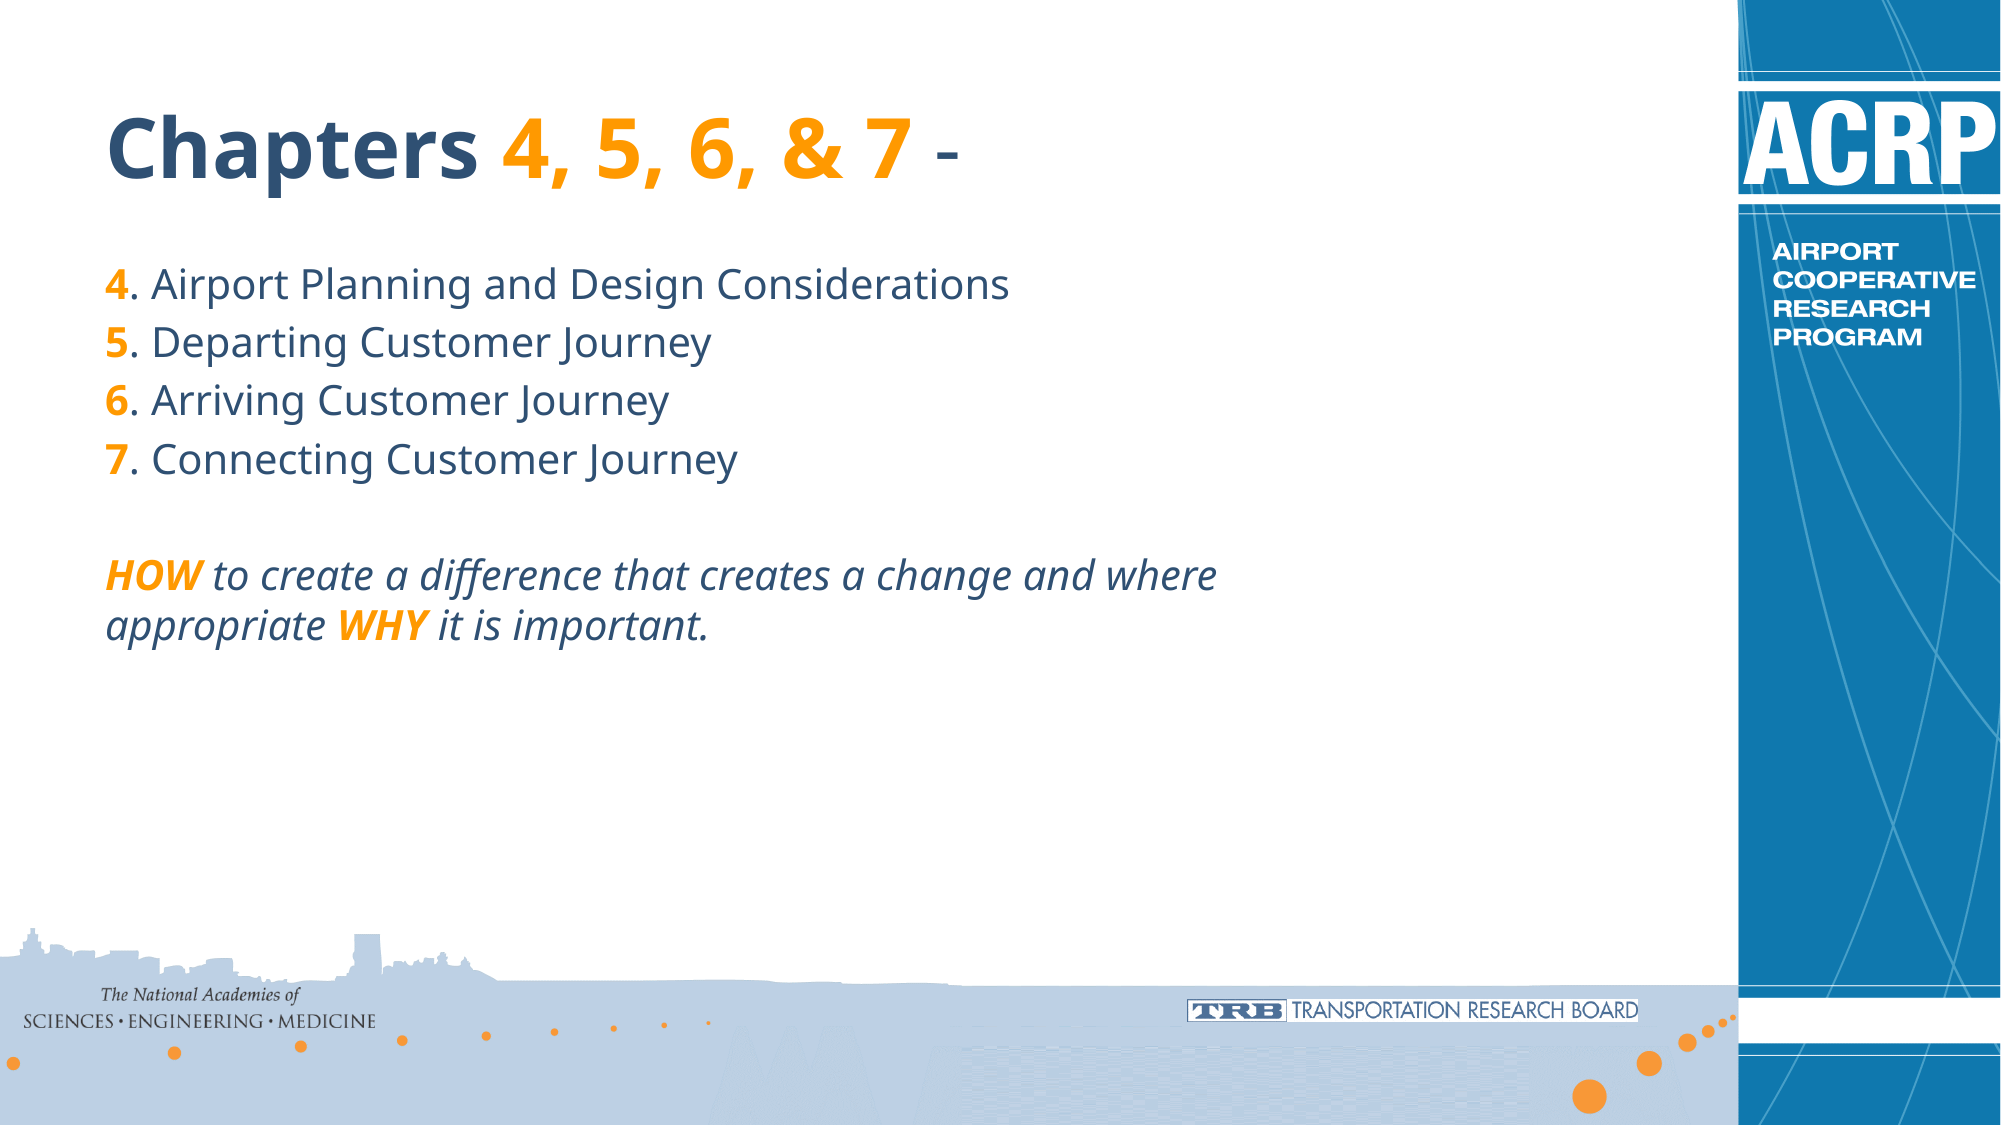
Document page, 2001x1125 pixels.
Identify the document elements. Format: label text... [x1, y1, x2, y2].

picture [0, 0, 2001, 1125]
list 4. Airport Planning and Design Considerations 5. Departing Customer Journey 6. Arriving Customer Journey 7. Connecting Customer Journey HOW to create a difference that creates a change and where appropriate WHY it is important. [89, 249, 1266, 926]
text_box Chapters 4, 5, 6, & 7 - [89, 87, 1140, 213]
